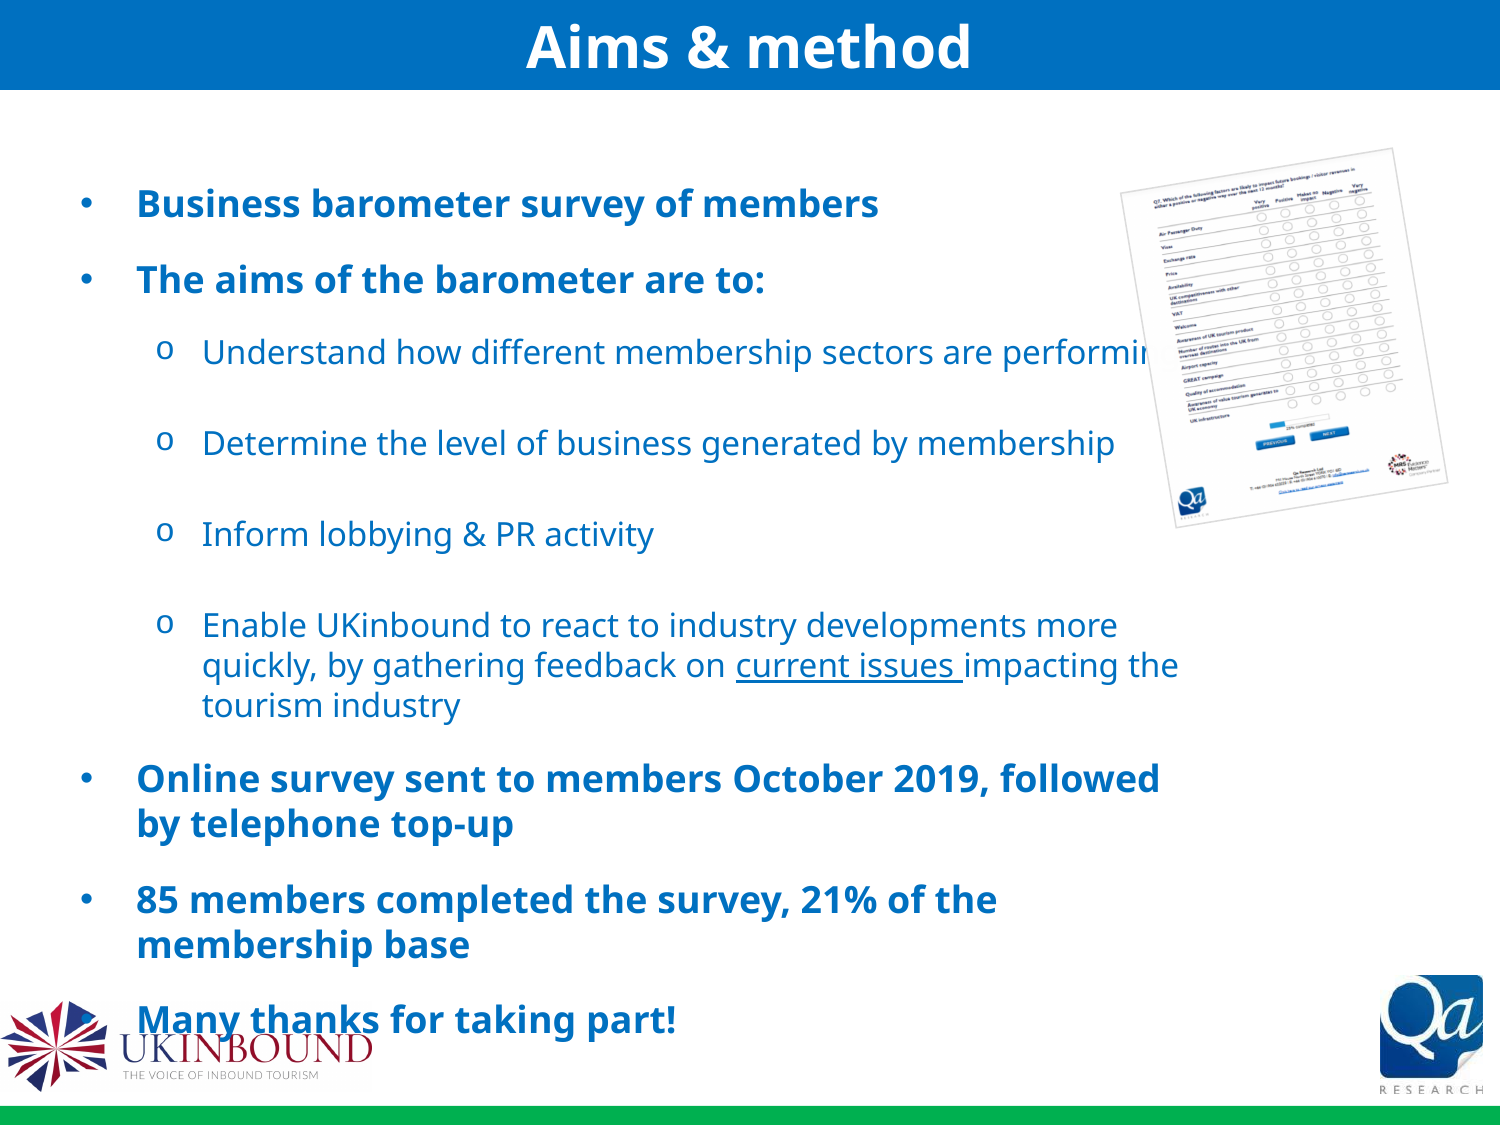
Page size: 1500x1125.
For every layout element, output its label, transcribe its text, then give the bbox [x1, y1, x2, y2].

title Aims & method [0, 0, 1500, 90]
picture [0, 1001, 372, 1092]
picture [1380, 975, 1483, 1094]
list Business barometer survey of members The aims of the barometer are to: Understand how different membership sectors are performing Determine the level of business generated by membership Inform lobbying & PR activity Enable UKinbound to react to industry developments more quickly, by gathering feedback on current issues impacting the tourism industry Online survey sent to members October 2019, followed by telephone top-up 85 members completed the survey, 21% of the membership base Many thanks for taking part! [64, 172, 1211, 1000]
picture [1122, 150, 1446, 526]
